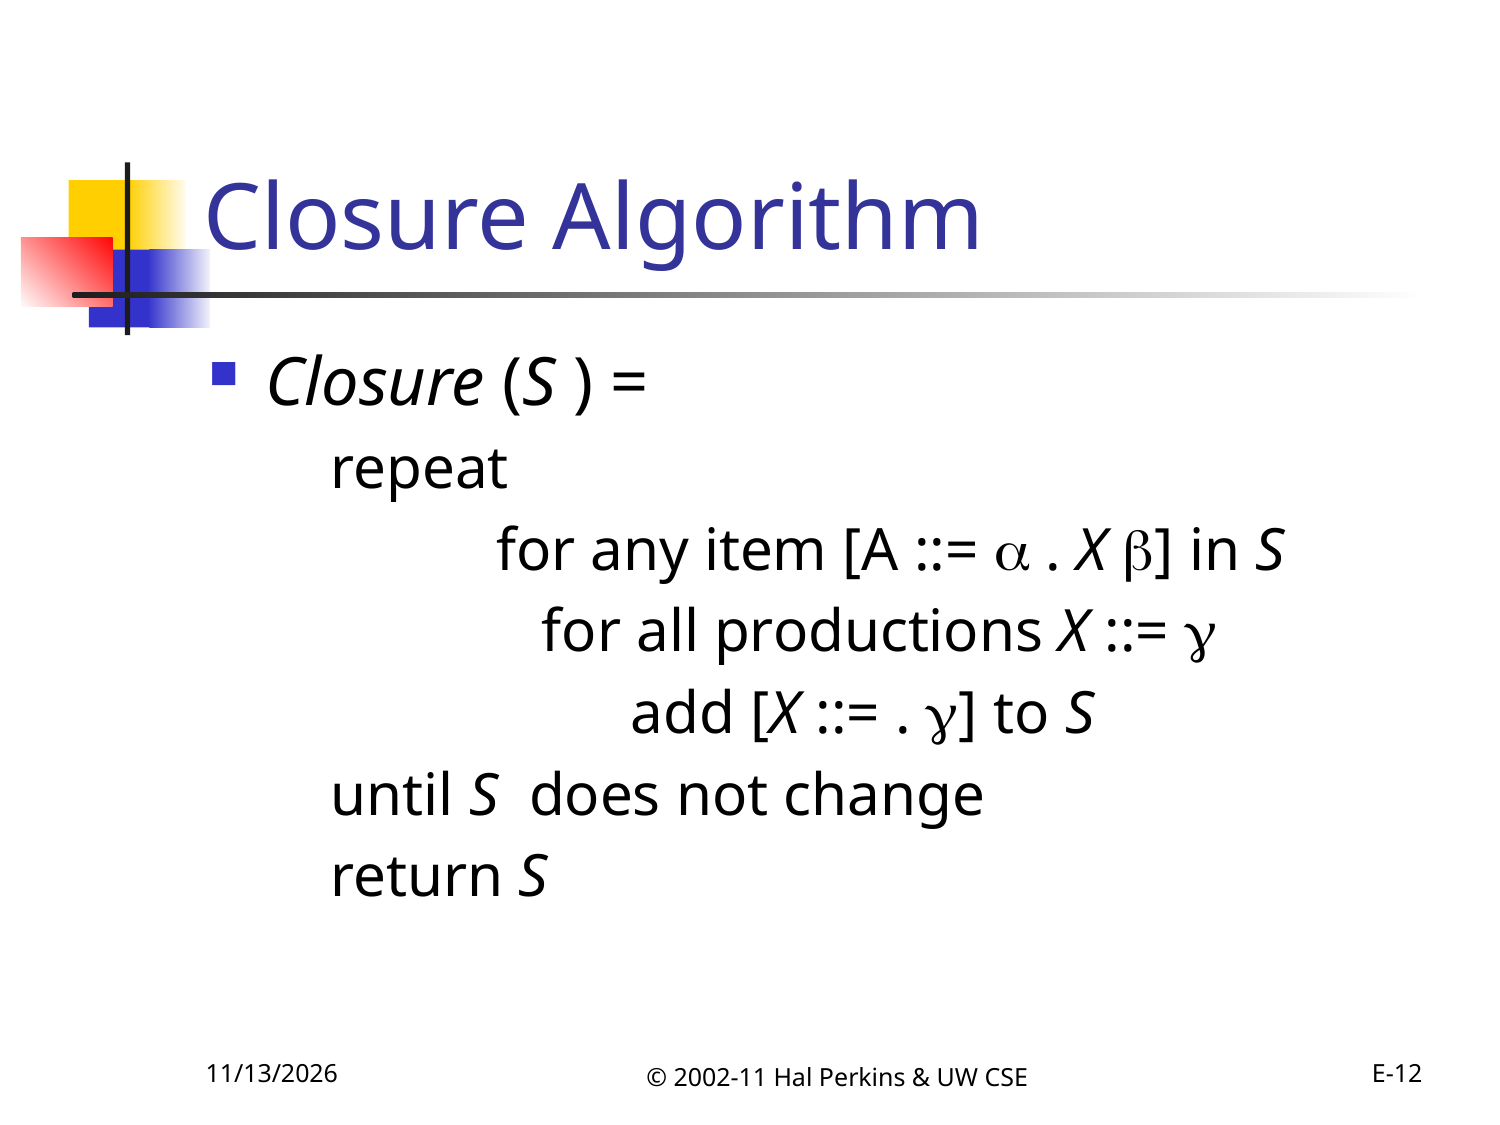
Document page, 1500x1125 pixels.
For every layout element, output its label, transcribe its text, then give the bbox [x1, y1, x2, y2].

slide_number E-12 [1124, 1023, 1438, 1100]
title Closure Algorithm [188, 35, 1468, 275]
list Closure (S ) = repeat for any item [A ::=  . X ] in S for all productions X ::=  add [X ::= . ] to S until S does not change return S [193, 331, 1469, 1006]
footer © 2002-11 Hal Perkins & UW CSE [599, 1023, 1076, 1100]
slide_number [190, 1023, 504, 1100]
